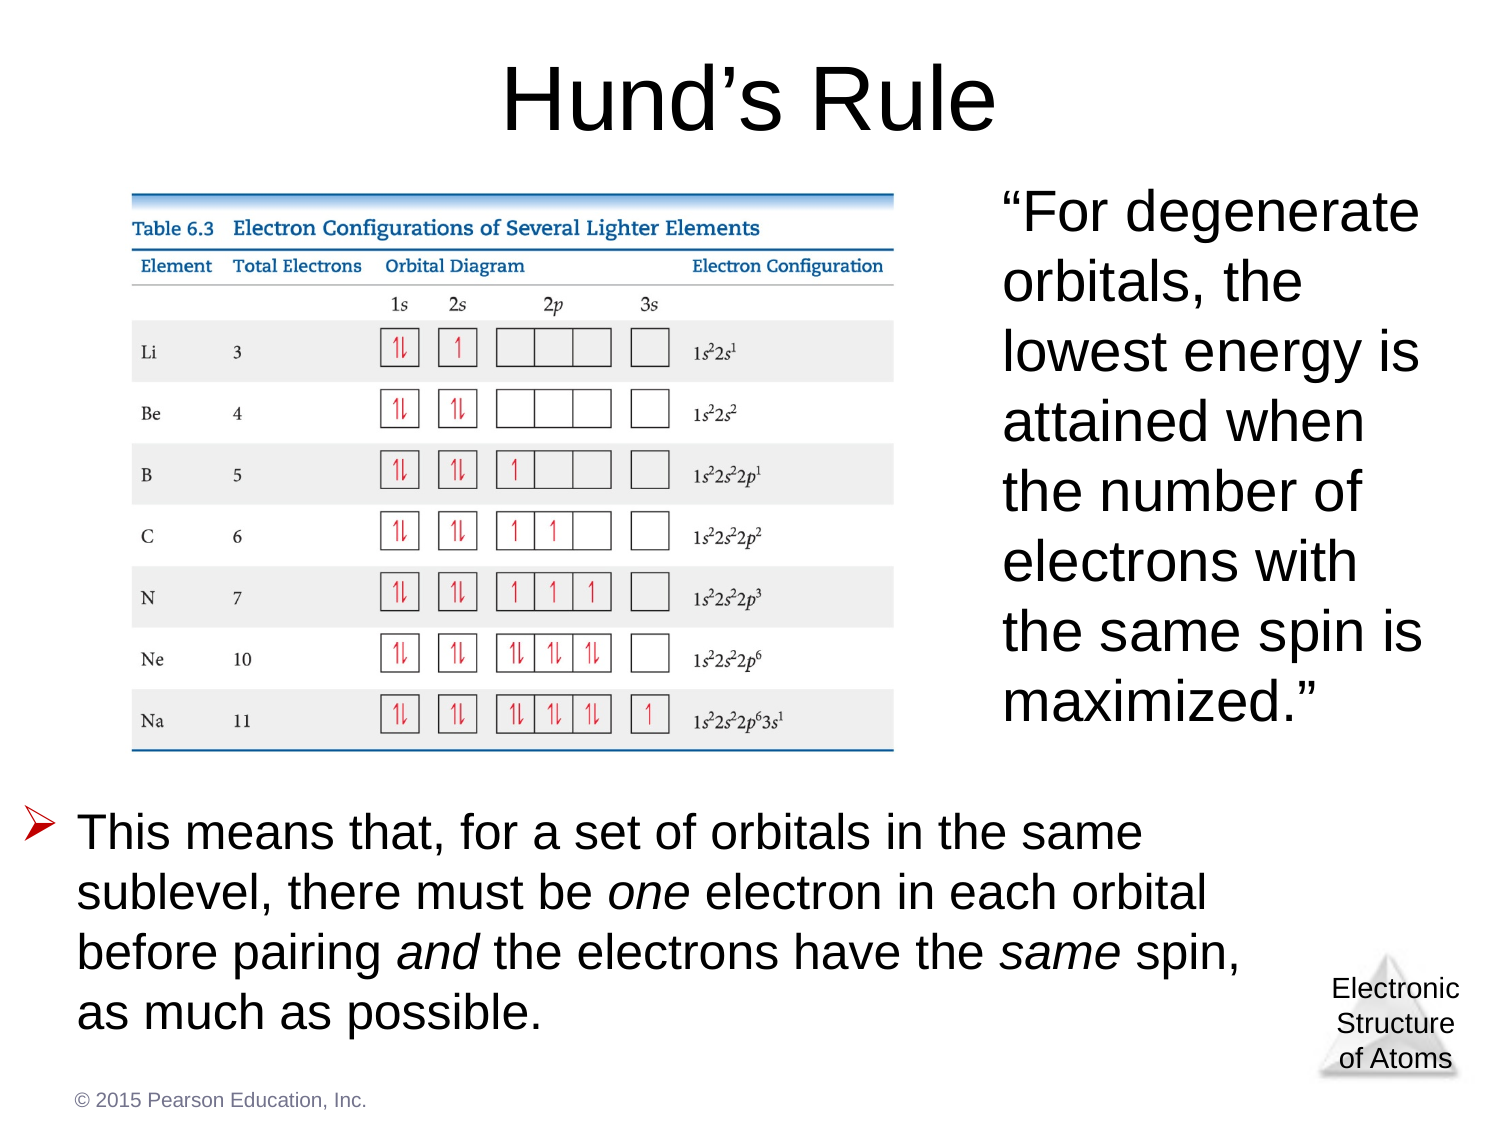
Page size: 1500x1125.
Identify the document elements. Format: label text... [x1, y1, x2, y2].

picture [124, 187, 901, 754]
title Hund’s Rule [0, 0, 1500, 188]
picture [1275, 899, 1500, 1125]
list “For degenerate orbitals, the lowest energy is attained when the number of electrons with the same spin is maximized.” [987, 166, 1463, 829]
text_box This means that, for a set of orbitals in the same sublevel, there must be one electron in each orbital before pairing and the electrons have the same spin, as much as possible. [5, 792, 1294, 1047]
